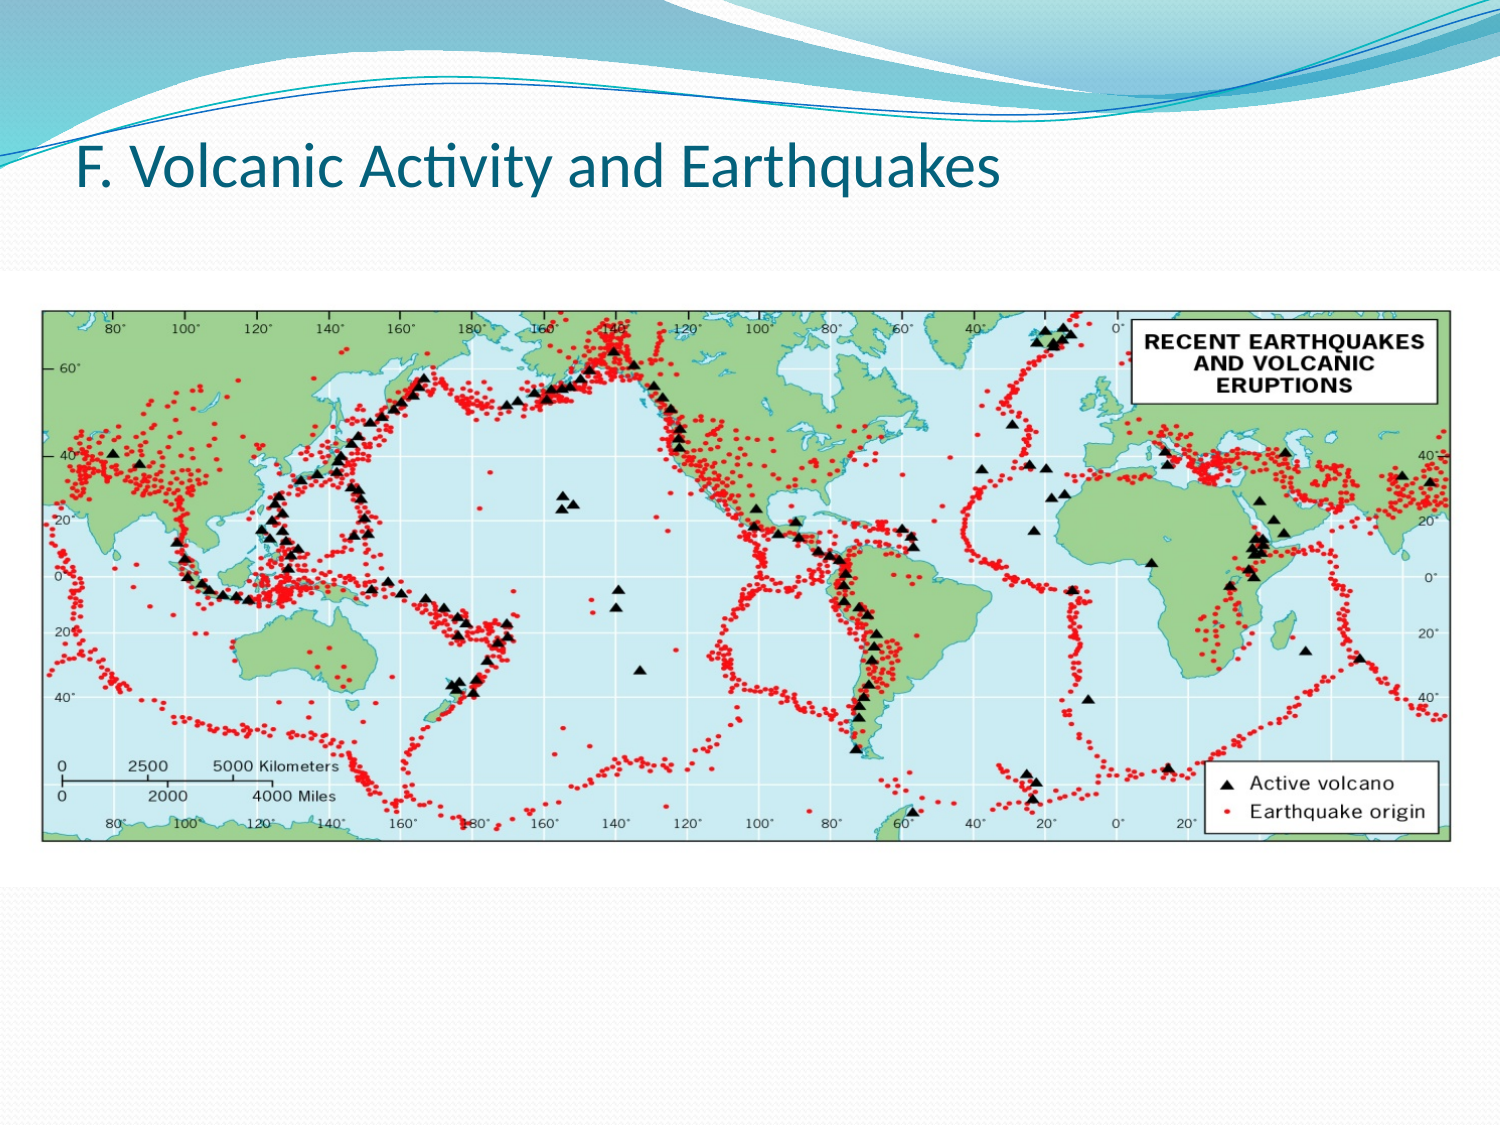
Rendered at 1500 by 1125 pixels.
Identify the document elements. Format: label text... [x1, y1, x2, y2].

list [0, 271, 1500, 887]
title F. Volcanic Activity and Earthquakes [75, 115, 1425, 200]
